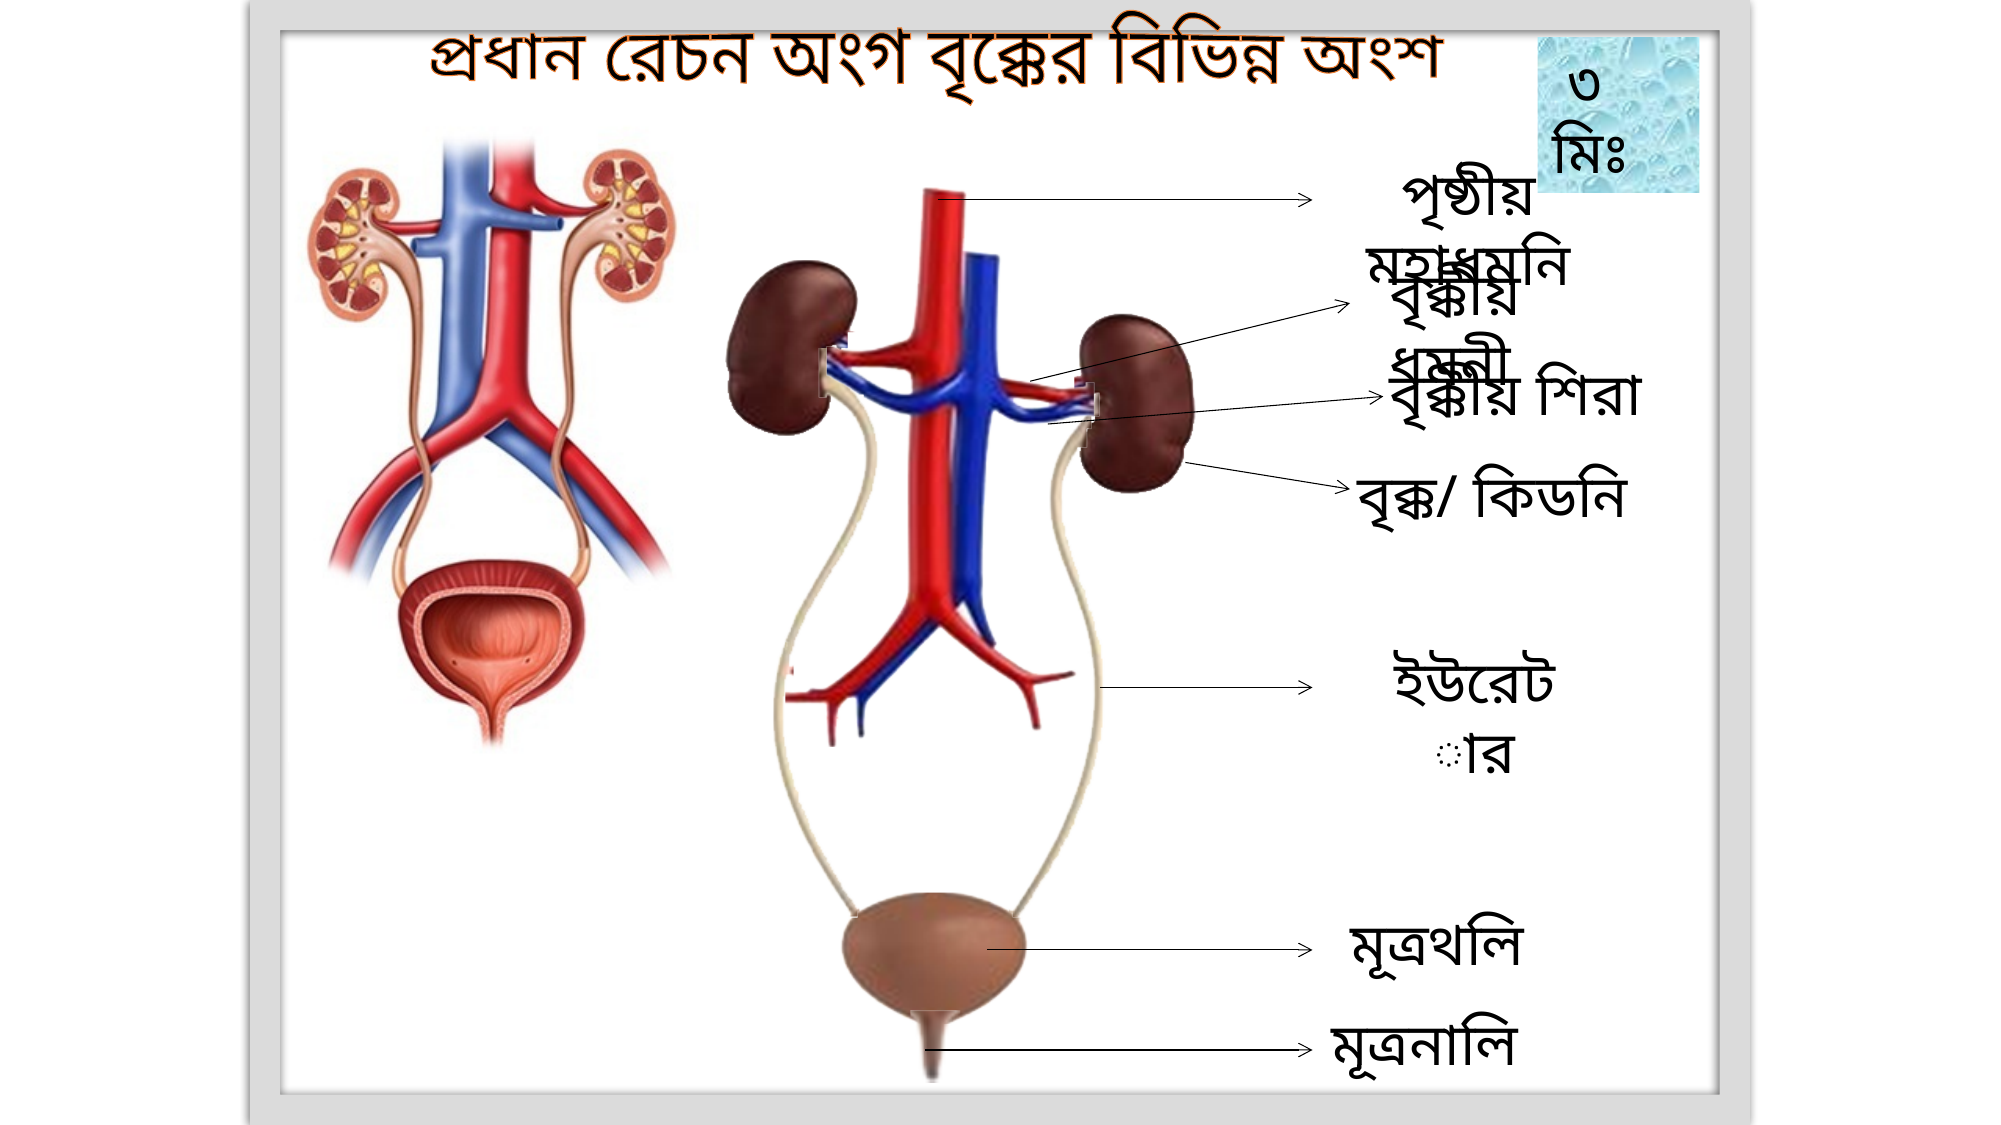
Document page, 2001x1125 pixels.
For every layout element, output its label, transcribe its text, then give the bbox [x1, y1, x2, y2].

text_box মূত্রথলি [1312, 900, 1563, 985]
text_box ইউরেটার [1374, 637, 1575, 793]
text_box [1030, 303, 1350, 382]
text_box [1185, 462, 1350, 490]
text_box পৃষ্ঠীয় মহাধমনি [1312, 149, 1625, 305]
text_box প্রধান রেচন অংগ বৃক্কের বিভিন্ন অংশ [483, 32, 587, 81]
text_box বৃক্কীয় ধমনী [1374, 249, 1650, 405]
text_box প্রধান রেচন অংগ বৃক্কের বিভিন্ন অংশ [1393, 34, 1445, 78]
text_box প্রধান রেচন অংগ বৃক্কের বিভিন্ন অংশ [927, 32, 1093, 107]
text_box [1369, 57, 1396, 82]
text_box ৩ মিঃ [1537, 37, 1700, 193]
text_box বৃক্ক/ কিডনি [1310, 451, 1675, 537]
text_box প্রধান রেচন অংগ বৃক্কের বিভিন্ন অংশ [1300, 36, 1367, 80]
text_box বৃক্কীয় শিরা [1374, 350, 1713, 435]
text_box প্রধান রেচন অংগ বৃক্কের বিভিন্ন অংশ [839, 57, 866, 88]
text_box প্রধান রেচন অংগ বৃক্কের বিভিন্ন অংশ [1108, 9, 1285, 85]
text_box মূত্রনালি [1312, 999, 1538, 1085]
picture [287, 111, 701, 762]
picture [724, 187, 1196, 1111]
text_box প্রধান রেচন অংগ বৃক্কের বিভিন্ন অংশ [770, 32, 836, 84]
text_box প্রধান রেচন অংগ বৃক্কের বিভিন্ন অংশ [606, 33, 755, 84]
text_box প্রধান রেচন অংগ বৃক্কের বিভিন্ন অংশ [430, 33, 483, 82]
text_box [249, 0, 1750, 1125]
text_box প্রধান রেচন অংগ বৃক্কের বিভিন্ন অংশ [864, 27, 912, 84]
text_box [1047, 396, 1384, 424]
